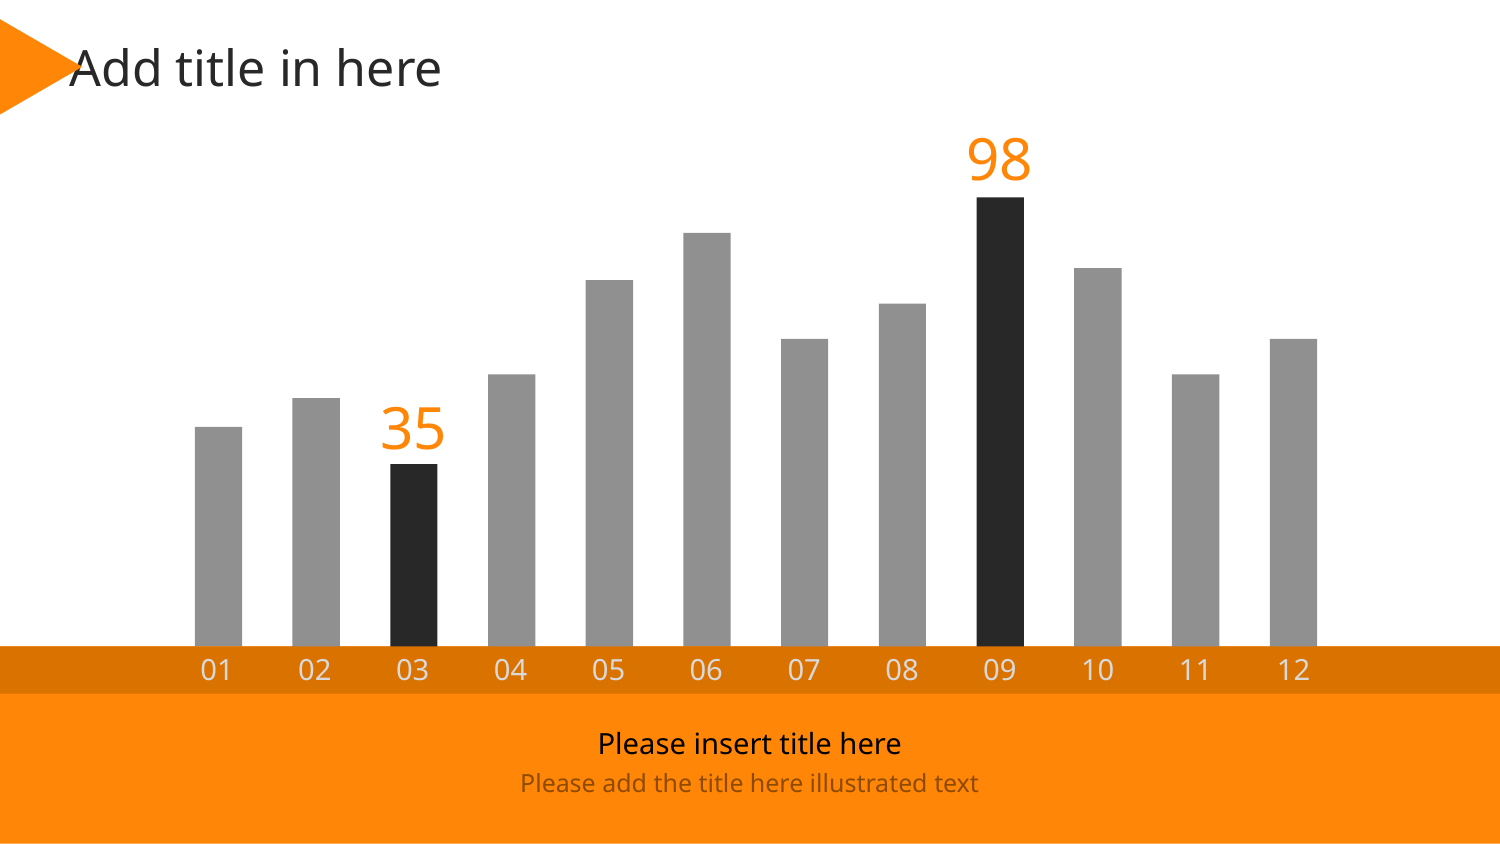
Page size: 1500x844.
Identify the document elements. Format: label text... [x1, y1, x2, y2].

text_box [1074, 268, 1122, 644]
text_box [976, 200, 1024, 644]
text_box [0, 19, 83, 115]
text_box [0, 644, 1500, 695]
text_box 98 [952, 115, 1049, 200]
text_box [292, 398, 340, 644]
text_box [878, 303, 926, 644]
text_box [683, 232, 731, 644]
text_box [1171, 374, 1220, 644]
text_box [781, 338, 829, 644]
text_box [194, 426, 243, 644]
text_box [0, 695, 1500, 844]
text_box [488, 374, 536, 644]
text_box [585, 280, 634, 644]
text_box [1269, 338, 1318, 644]
text_box Add title in here [54, 29, 459, 104]
text_box [390, 469, 438, 644]
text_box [354, 717, 1146, 806]
text_box 35 [365, 384, 462, 469]
